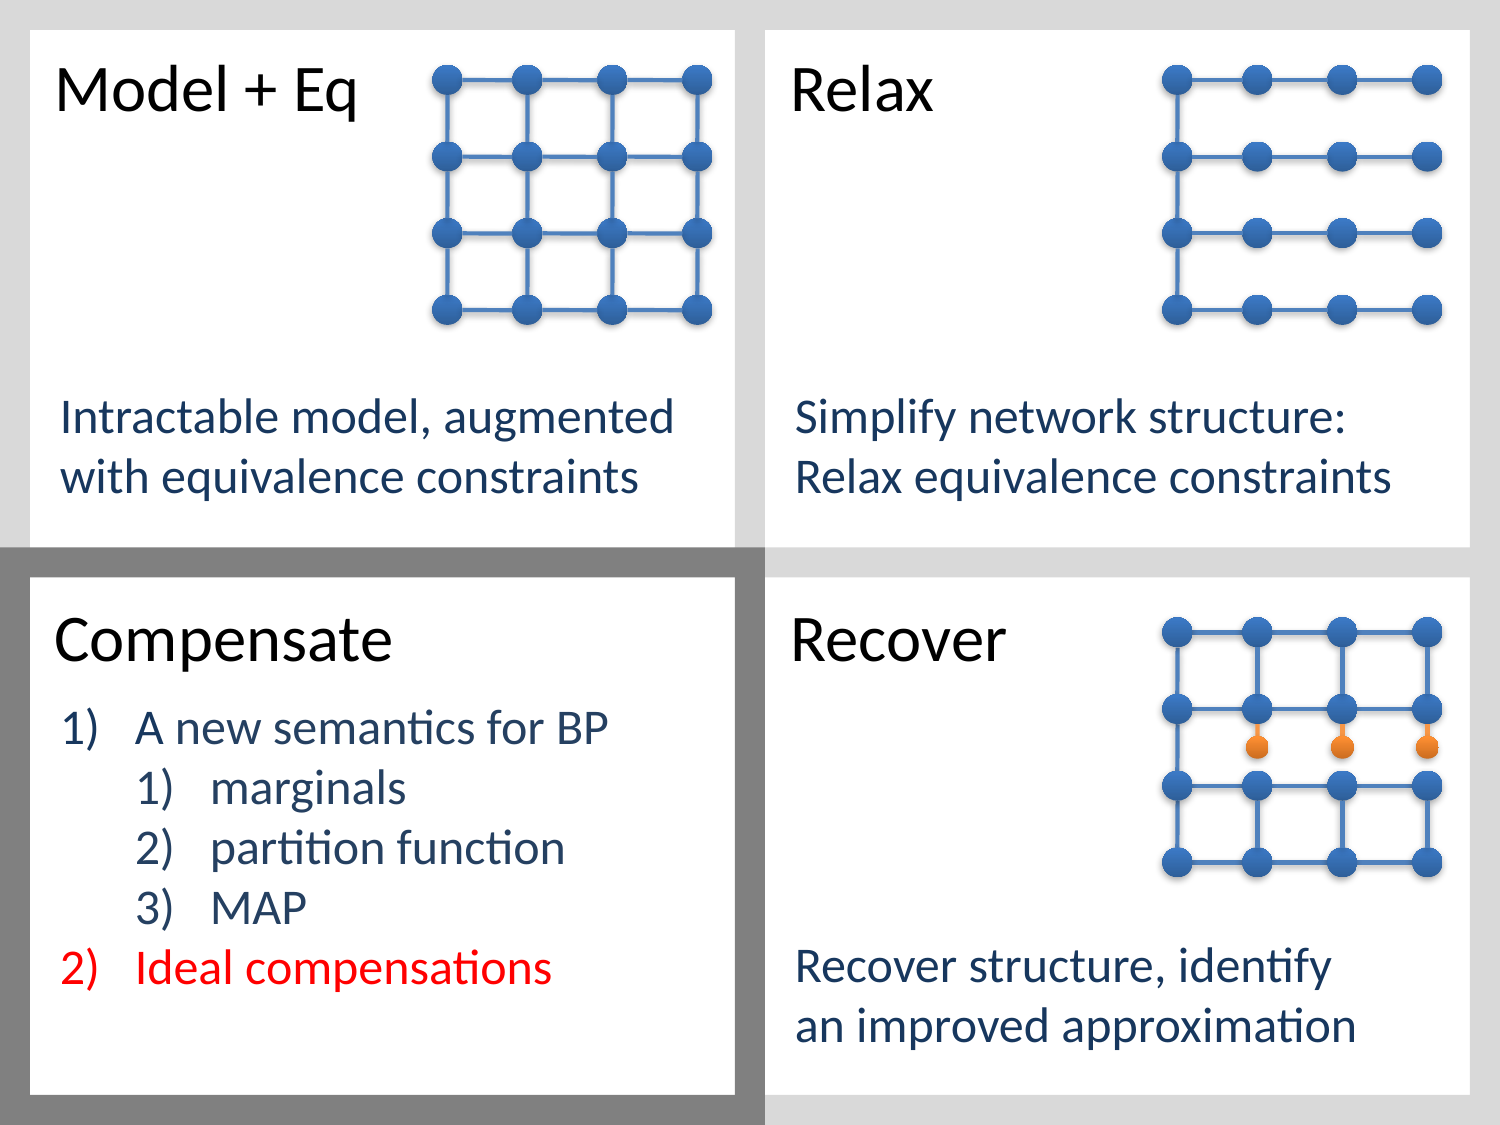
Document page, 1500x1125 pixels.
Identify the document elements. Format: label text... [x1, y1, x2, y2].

text_box [733, 560, 767, 1125]
text_box A new semantics for BP marginals partition function MAP Ideal compensations [44, 687, 720, 1063]
text_box Recover structure, identify an improved approximation [779, 924, 1455, 1075]
text_box [32, 1093, 733, 1125]
text_box Relax [775, 37, 950, 133]
text_box Intractable model, augmented with equivalence constraints [44, 376, 720, 527]
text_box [1162, 617, 1443, 878]
text_box [32, 0, 733, 32]
text_box [733, 0, 767, 545]
text_box Model + Eq [39, 37, 375, 133]
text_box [1162, 64, 1443, 326]
text_box [0, 560, 32, 1125]
text_box [767, 1093, 1468, 1125]
text_box Compensate [39, 587, 409, 683]
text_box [432, 64, 713, 326]
text_box Recover [775, 587, 1023, 683]
text_box [1468, 0, 1500, 560]
text_box Simplify network structure: Relax equivalence constraints [779, 376, 1455, 527]
text_box [1468, 560, 1500, 1125]
text_box [0, 0, 32, 545]
text_box [0, 545, 767, 579]
text_box [767, 545, 1468, 579]
text_box [767, 0, 1468, 32]
